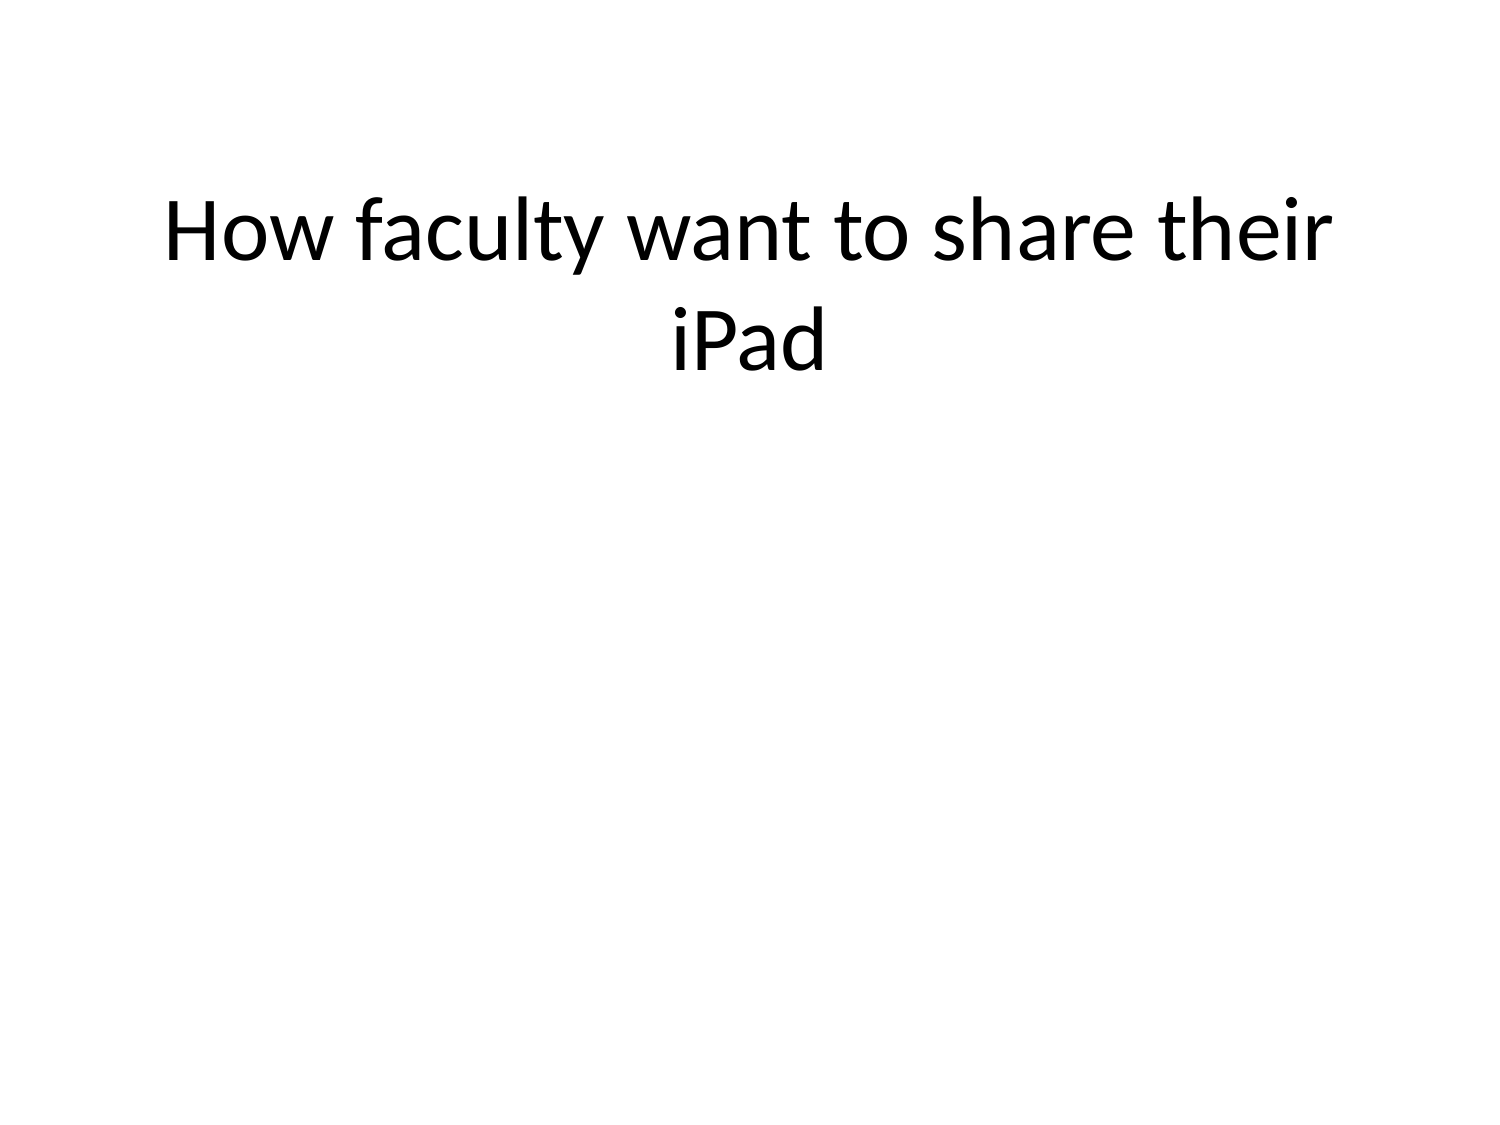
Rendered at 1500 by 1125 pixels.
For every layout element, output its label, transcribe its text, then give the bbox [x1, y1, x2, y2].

title How faculty want to share their iPad [75, 45, 1425, 513]
